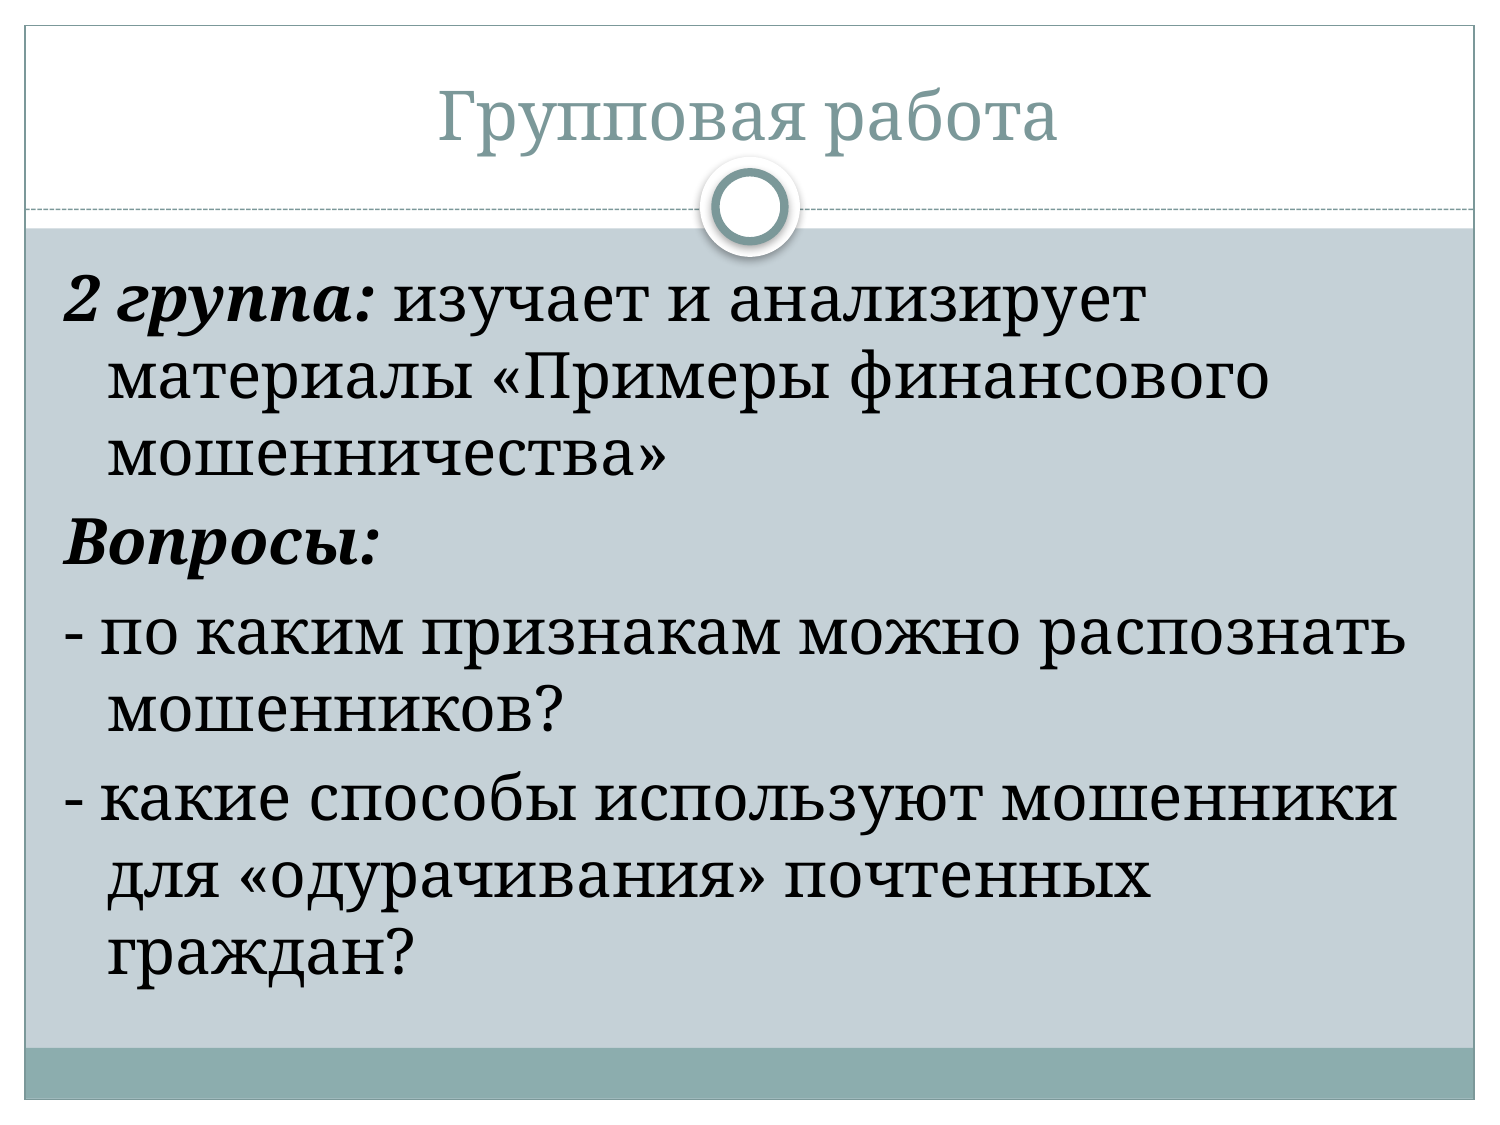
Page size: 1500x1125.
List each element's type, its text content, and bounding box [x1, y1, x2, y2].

list 2 группа: изучает и анализирует материалы «Примеры финансового мошенничества» Вопросы: - по каким признакам можно распознать мошенников? - какие способы используют мошенники для «одурачивания» почтенных граждан? [49, 250, 1442, 1001]
title Групповая работа [49, 37, 1450, 162]
